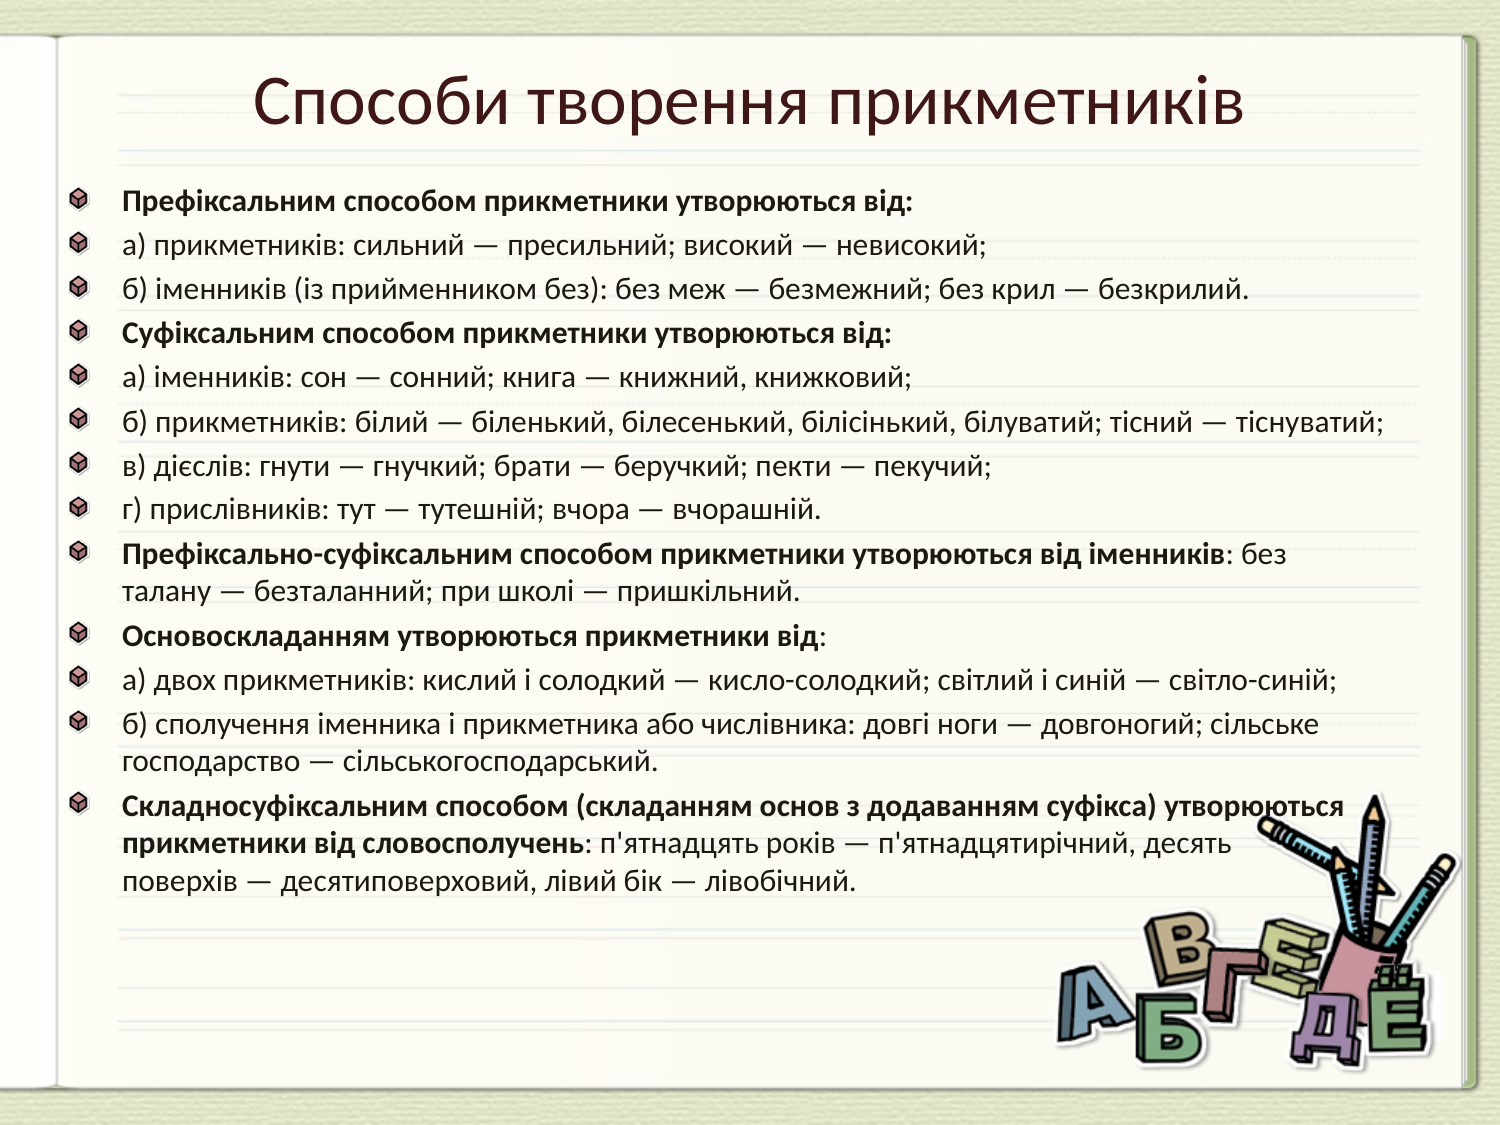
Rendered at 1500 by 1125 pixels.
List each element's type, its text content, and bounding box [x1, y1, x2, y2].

list Префіксальним способом прикметники утворюються від: а) прикметників: сильний — пресильний; високий — невисокий; б) іменників (із прийменником без): без меж — безмежний; без крил — безкрилий. Суфіксальним способом прикметники утворюються від: а) іменників: сон — сонний; книга — книжний, книжковий; б) прикметників: білий — біленький, білесенький, білісінький, білуватий; тісний — тіснуватий; в) дієслів: гнути — гнучкий; брати — беручкий; пекти — пекучий; г) прислівників: тут — тутешній; вчора — вчорашній. Префіксально-суфіксальним способом прикметники утворюються від іменників: без талану — безталанний; при школі — пришкільний. Основоскладанням утворюються прикметники від: а) двох прикметників: кислий і солодкий — кисло-солодкий; світлий і синій — світло-синій; б) сполучення іменника і прикметника або числівника: довгі ноги — довгоногий; сільське господарство — сільськогосподарський. Складносуфіксальним способом (складанням основ з додаванням суфікса) утворюються прикметники від словосполучень: п'ятнадцять років — п'ятнадцятирічний, десять поверхів — десятиповерховий, лівий бік — лівобічний. [53, 172, 1404, 953]
title Способи творення прикметників [75, 45, 1425, 233]
picture [0, 0, 1500, 1125]
